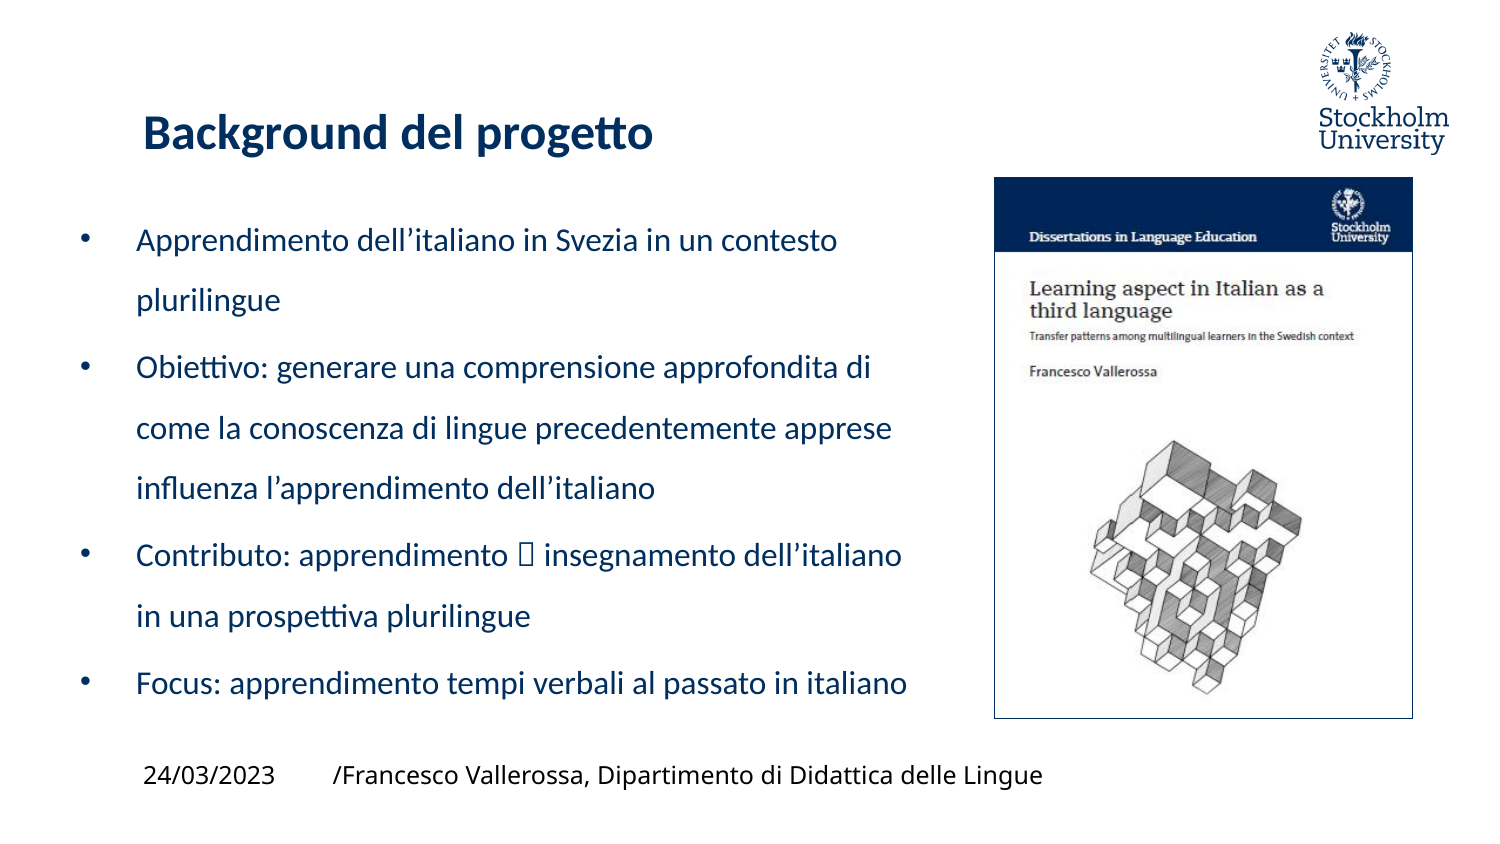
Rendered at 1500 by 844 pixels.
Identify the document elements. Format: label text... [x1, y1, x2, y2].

footer /Francesco Vallerossa, Dipartimento di Didattica delle Lingue [317, 756, 1140, 792]
title Background del progetto [128, 92, 1252, 190]
list Apprendimento dell’italiano in Svezia in un contesto plurilingue Obiettivo: generare una comprensione approfondita di come la conoscenza di lingue precedentemente apprese influenza l’apprendimento dell’italiano Contributo: apprendimento  insegnamento dell’italiano in una prospettiva plurilingue Focus: apprendimento tempi verbali al passato in italiano [64, 190, 939, 722]
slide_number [128, 756, 313, 792]
picture [994, 177, 1414, 719]
picture [1319, 32, 1449, 155]
